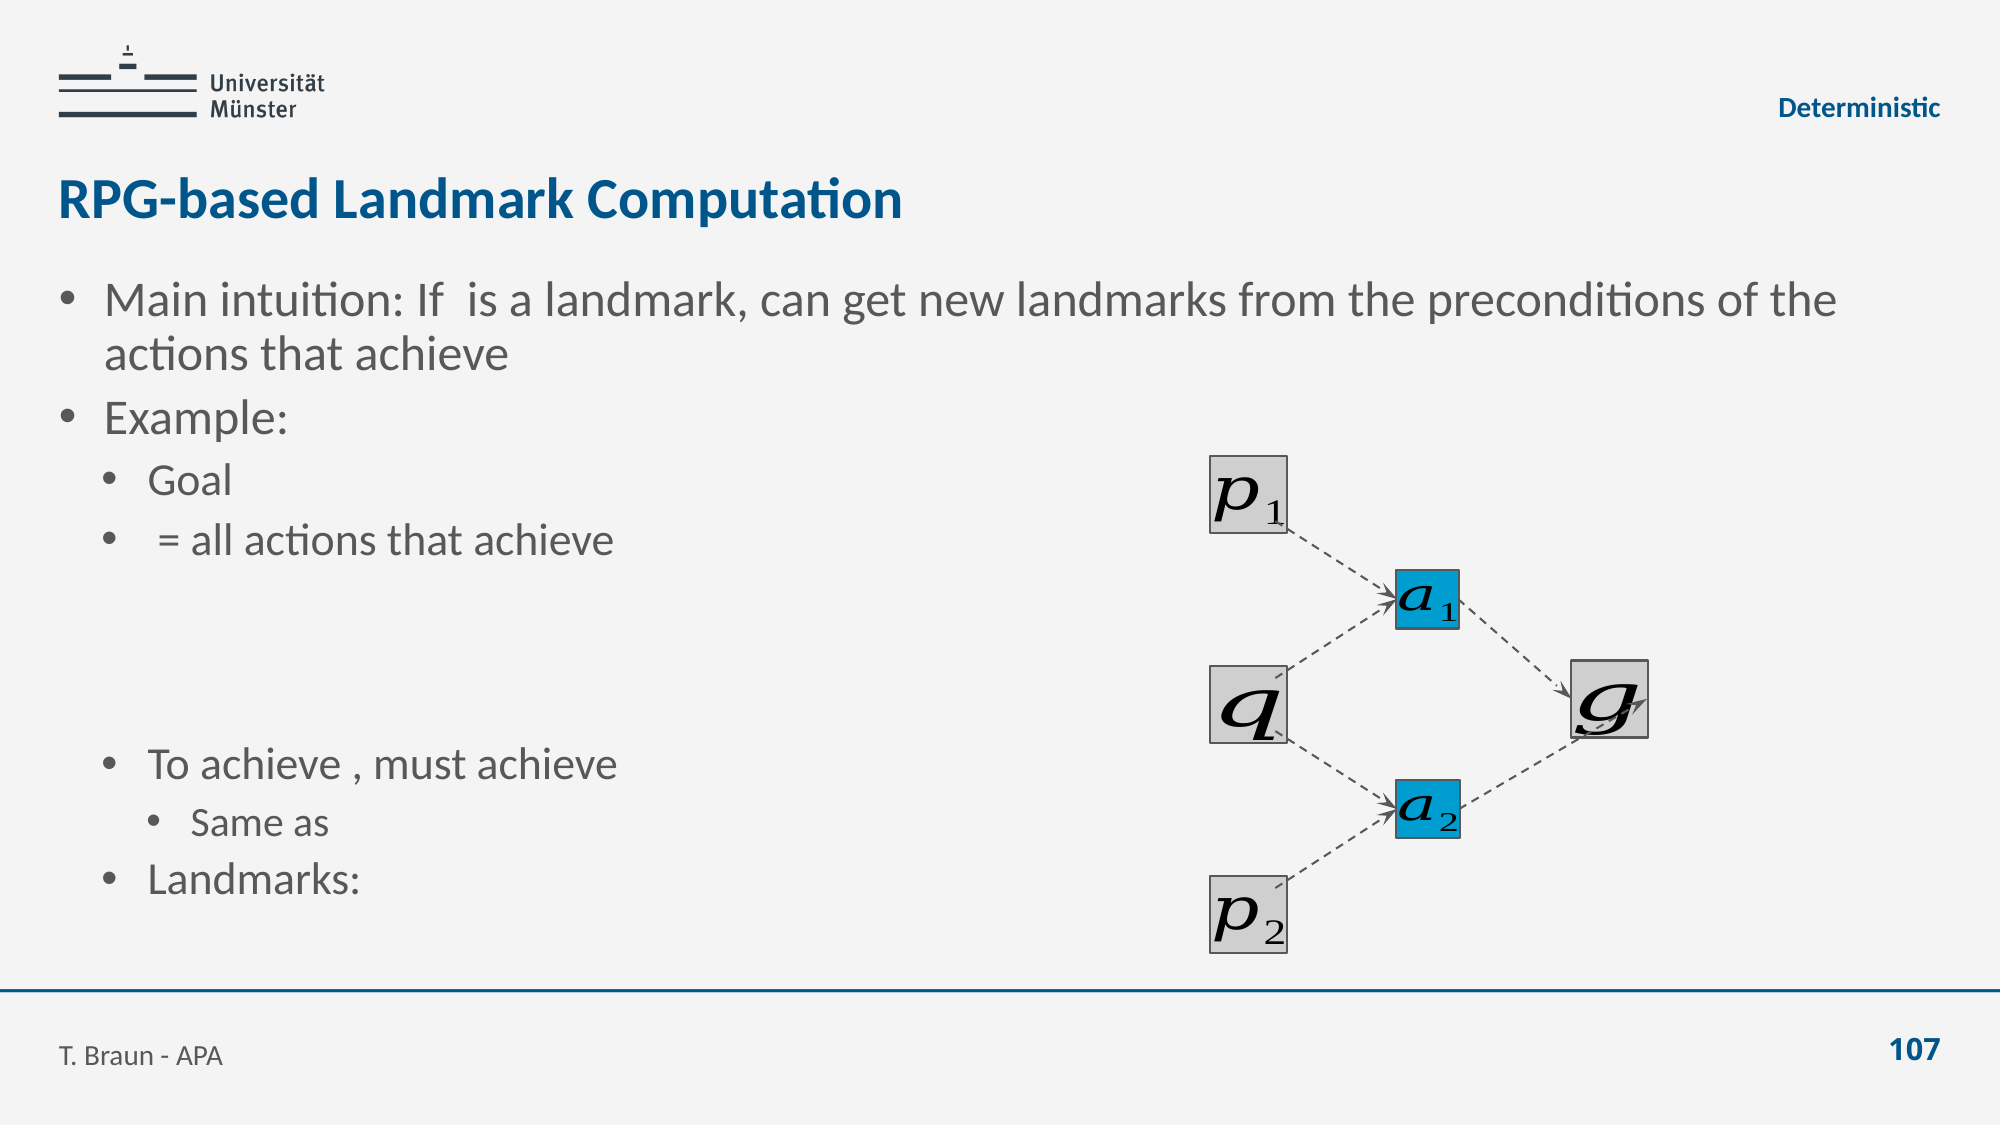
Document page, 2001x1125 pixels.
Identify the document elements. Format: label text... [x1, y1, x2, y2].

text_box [1275, 808, 1397, 888]
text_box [1275, 521, 1397, 599]
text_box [1458, 599, 1583, 673]
footer T. Braun - APA [58, 1012, 1440, 1072]
slide_number Deterministic [589, 63, 1941, 123]
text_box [1458, 725, 1583, 810]
picture [57, 43, 326, 119]
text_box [1275, 731, 1397, 808]
title RPG-based Landmark Computation [58, 148, 1941, 243]
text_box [1275, 599, 1397, 679]
slide_number 107 [1822, 1012, 1941, 1072]
